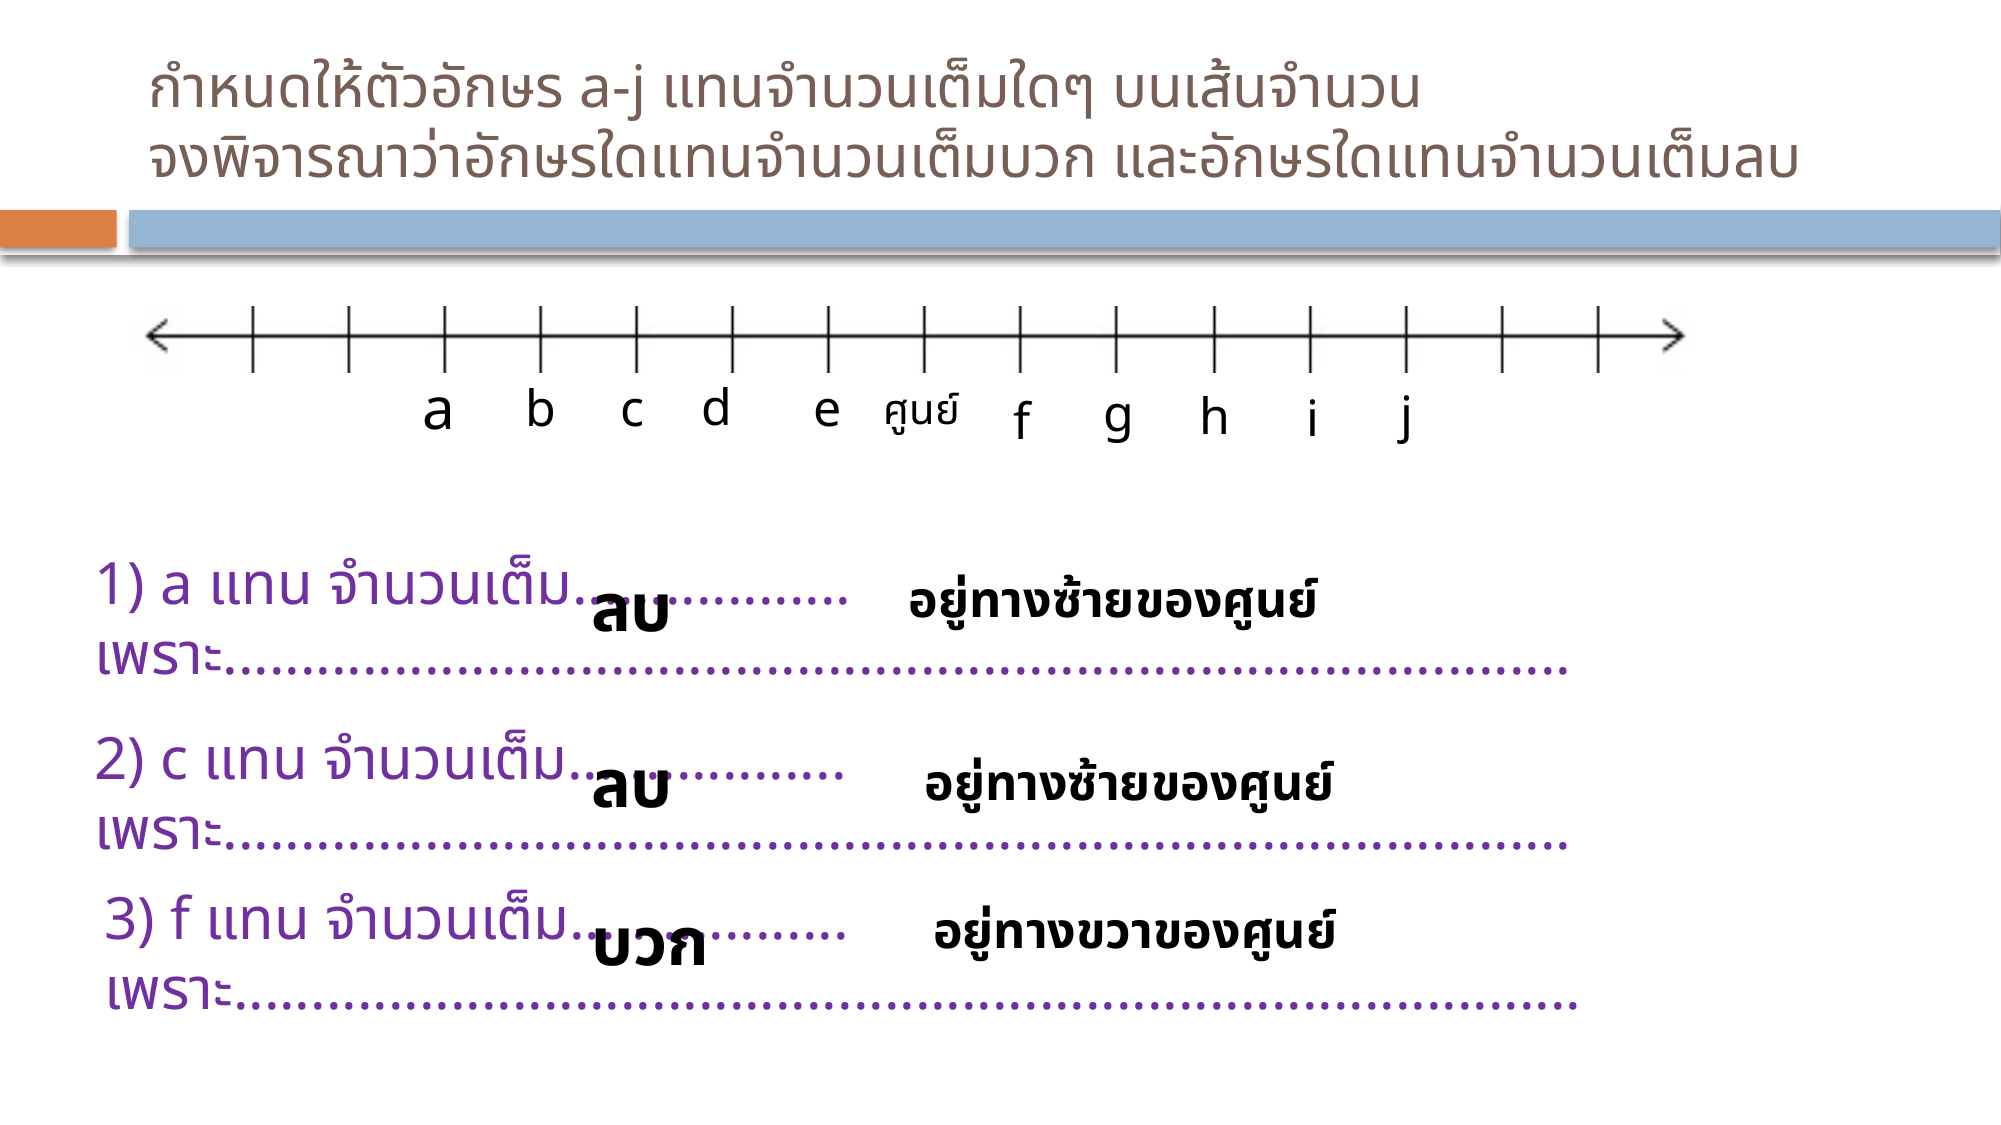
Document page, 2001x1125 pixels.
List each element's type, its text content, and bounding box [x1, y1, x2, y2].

text_box บวก [576, 891, 773, 986]
text_box ลบ [576, 733, 738, 828]
text_box อยู่ทางซ้ายของศูนย์ [893, 560, 1864, 636]
text_box 3) f แทน จำนวนเต็ม.................. เพราะ....................................................................................... [89, 870, 1874, 1033]
text_box ลบ [576, 557, 733, 653]
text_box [127, 306, 1692, 465]
text_box อยู่ทางซ้ายของศูนย์ [910, 742, 1834, 818]
text_box 2) c แทน จำนวนเต็ม.................. เพราะ....................................................................................... [79, 710, 1864, 873]
text_box 1) a แทน จำนวนเต็ม.................. เพราะ....................................................................................... [79, 535, 1864, 698]
title กำหนดให้ตัวอักษร a-j แทนจำนวนเต็มใดๆ บนเส้นจำนวน จงพิจารณาว่าอักษรใดแทนจำนวนเต็มบวก และอักษรใดแทนจำนวนเต็มลบ [133, 37, 1918, 200]
text_box อยู่ทางขวาของศูนย์ [918, 891, 1743, 966]
